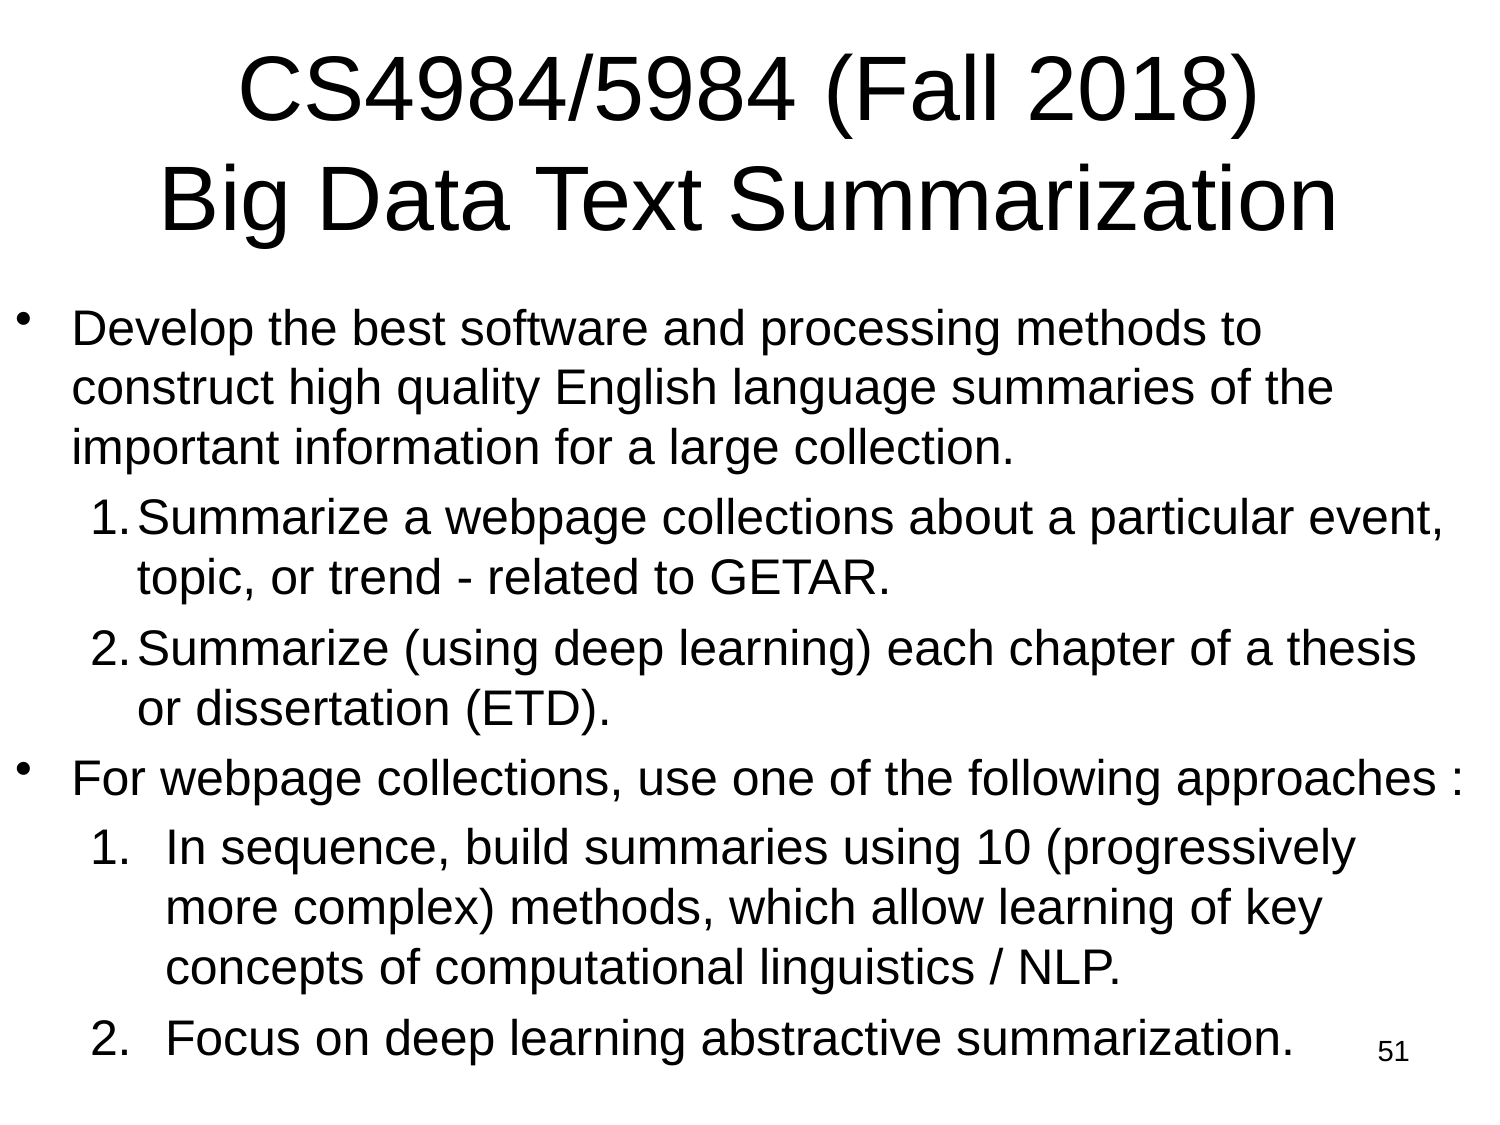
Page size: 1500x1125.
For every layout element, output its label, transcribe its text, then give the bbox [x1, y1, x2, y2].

title CS4984/5984 (Fall 2018) Big Data Text Summarization [74, 44, 1426, 233]
text_box Develop the best software and processing methods to construct high quality English language summaries of the important information for a large collection. Summarize a webpage collections about a particular event, topic, or trend - related to GETAR. Summarize (using deep learning) each chapter of a thesis or dissertation (ETD). For webpage collections, use one of the following approaches : In sequence, build summaries using 10 (progressively more complex) methods, which allow learning of key concepts of computational linguistics / NLP. Focus on deep learning abstractive summarization. [0, 287, 1488, 1100]
